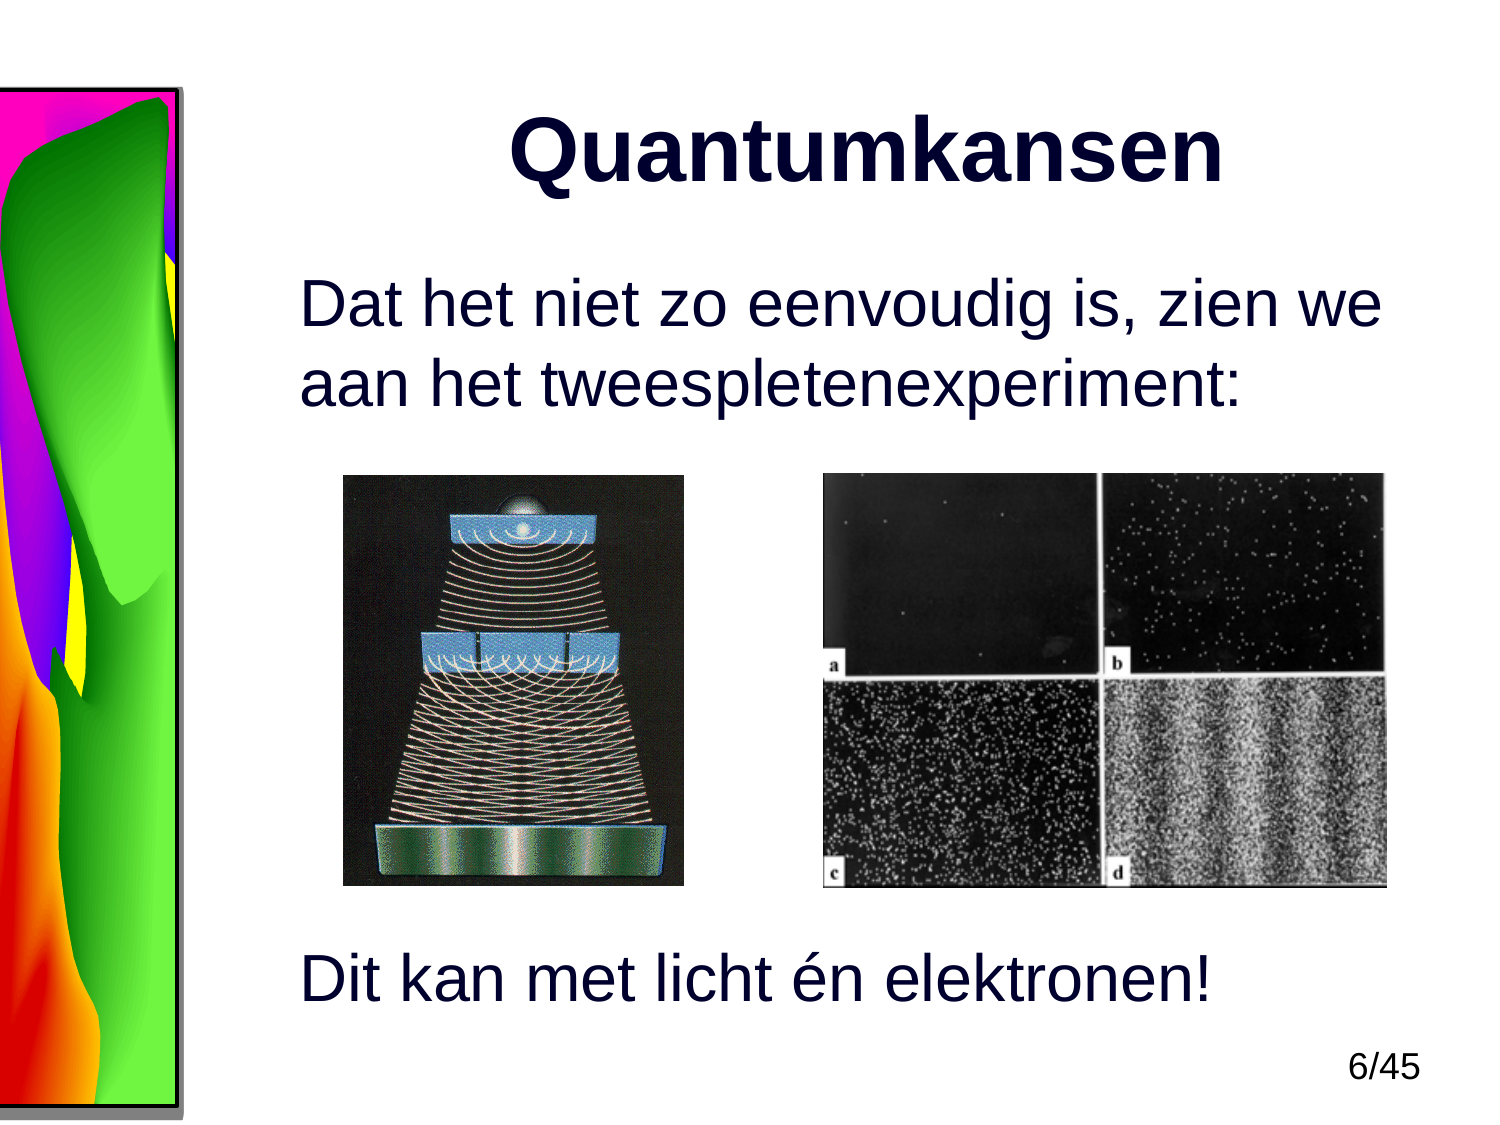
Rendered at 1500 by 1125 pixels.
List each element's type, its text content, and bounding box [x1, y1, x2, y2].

picture [343, 475, 685, 886]
list Dat het niet zo eenvoudig is, zien we aan het tweespletenexperiment: Dit kan met licht én elektronen! [284, 252, 1452, 1041]
picture [823, 473, 1387, 888]
title Quantumkansen [291, 38, 1443, 252]
